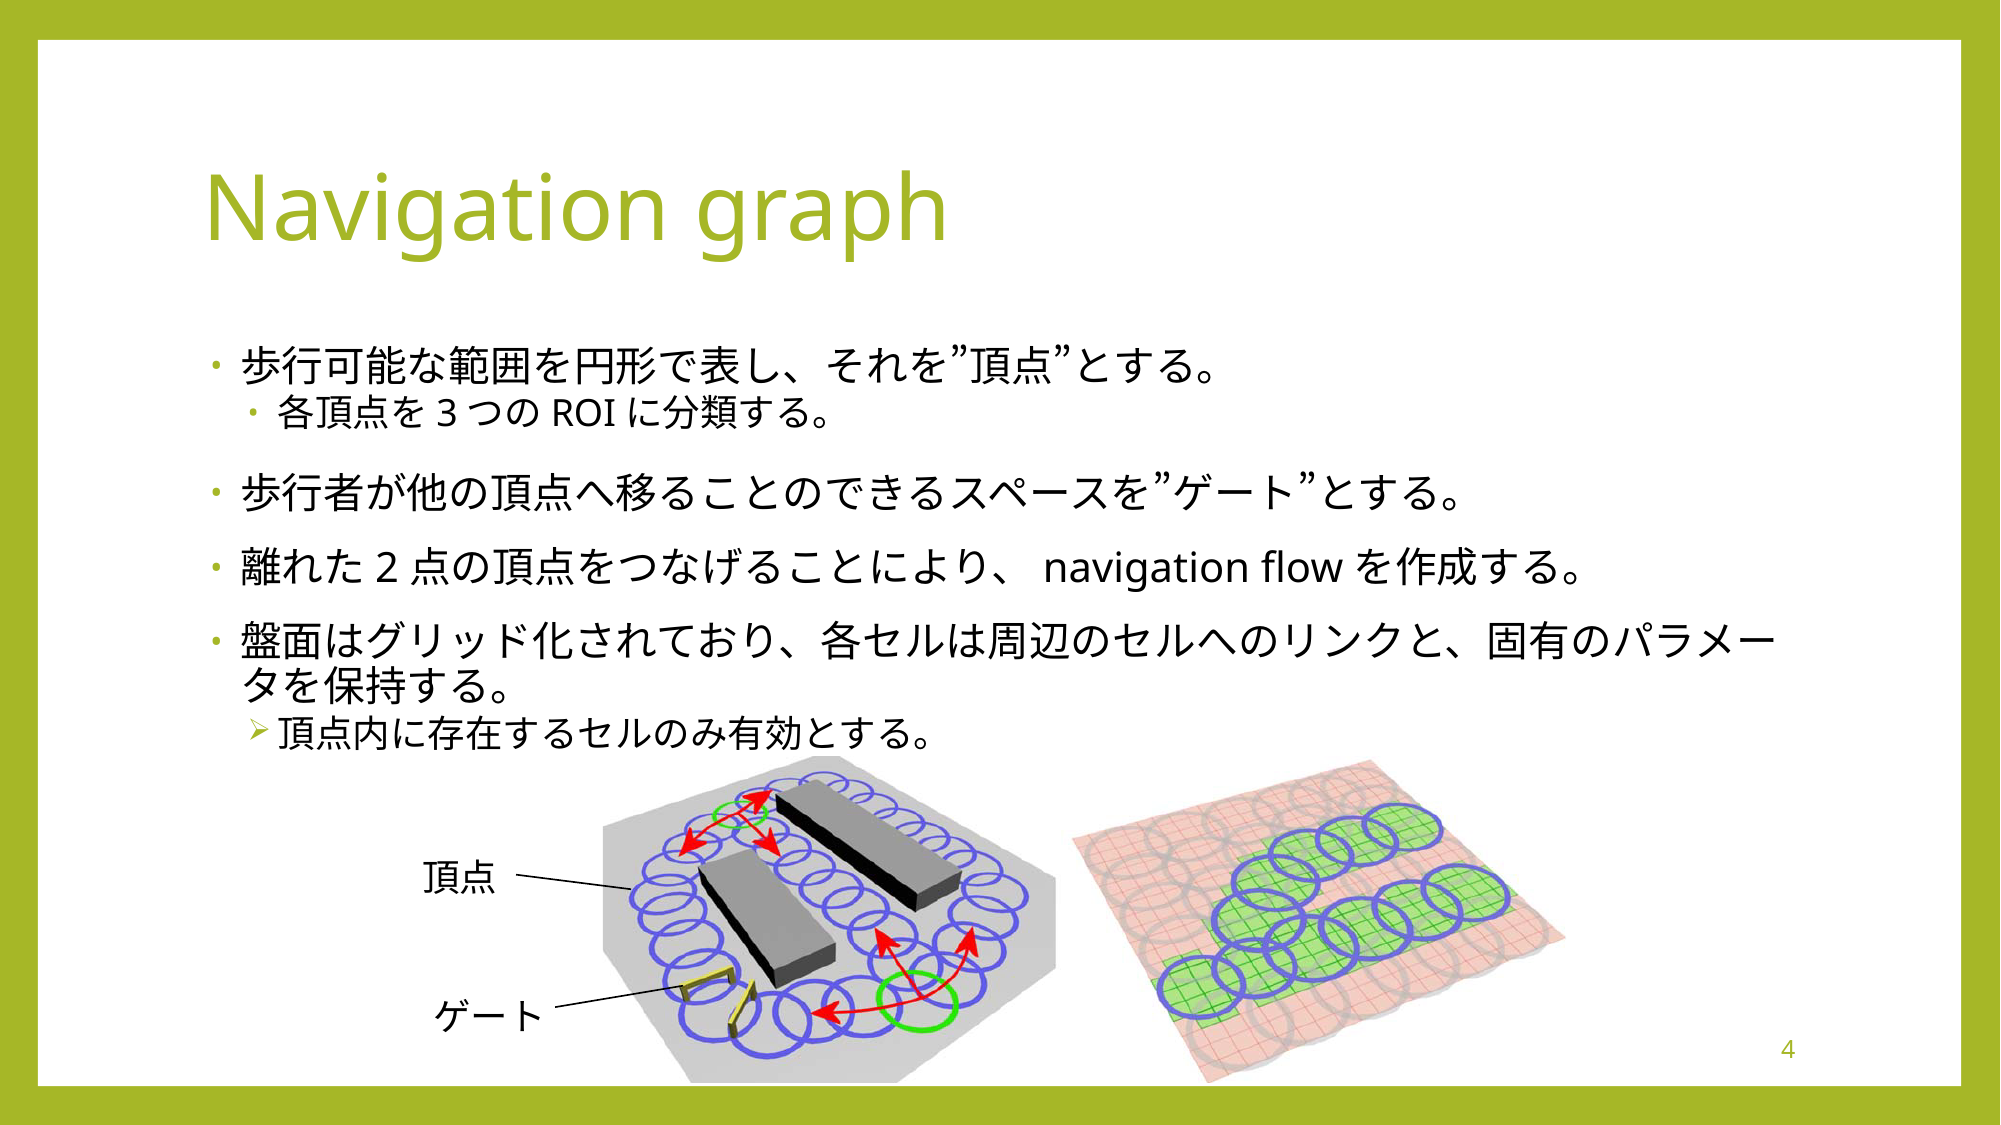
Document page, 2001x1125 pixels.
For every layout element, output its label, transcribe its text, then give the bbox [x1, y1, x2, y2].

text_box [407, 756, 1567, 1084]
list 歩行可能な範囲を円形で表し、それを”頂点”とする。 各頂点を3つのROIに分類する。 歩行者が他の頂点へ移ることのできるスペースを”ゲート”とする。 離れた2点の頂点をつなげることにより、navigation flowを作成する。 盤面はグリッド化されており、各セルは周辺のセルへのリンクと、固有のパラメータを保持する。 頂点内に存在するセルのみ有効とする。 [187, 337, 1808, 1000]
title Navigation graph [187, 99, 1808, 323]
slide_number 4 [1571, 1020, 1811, 1081]
